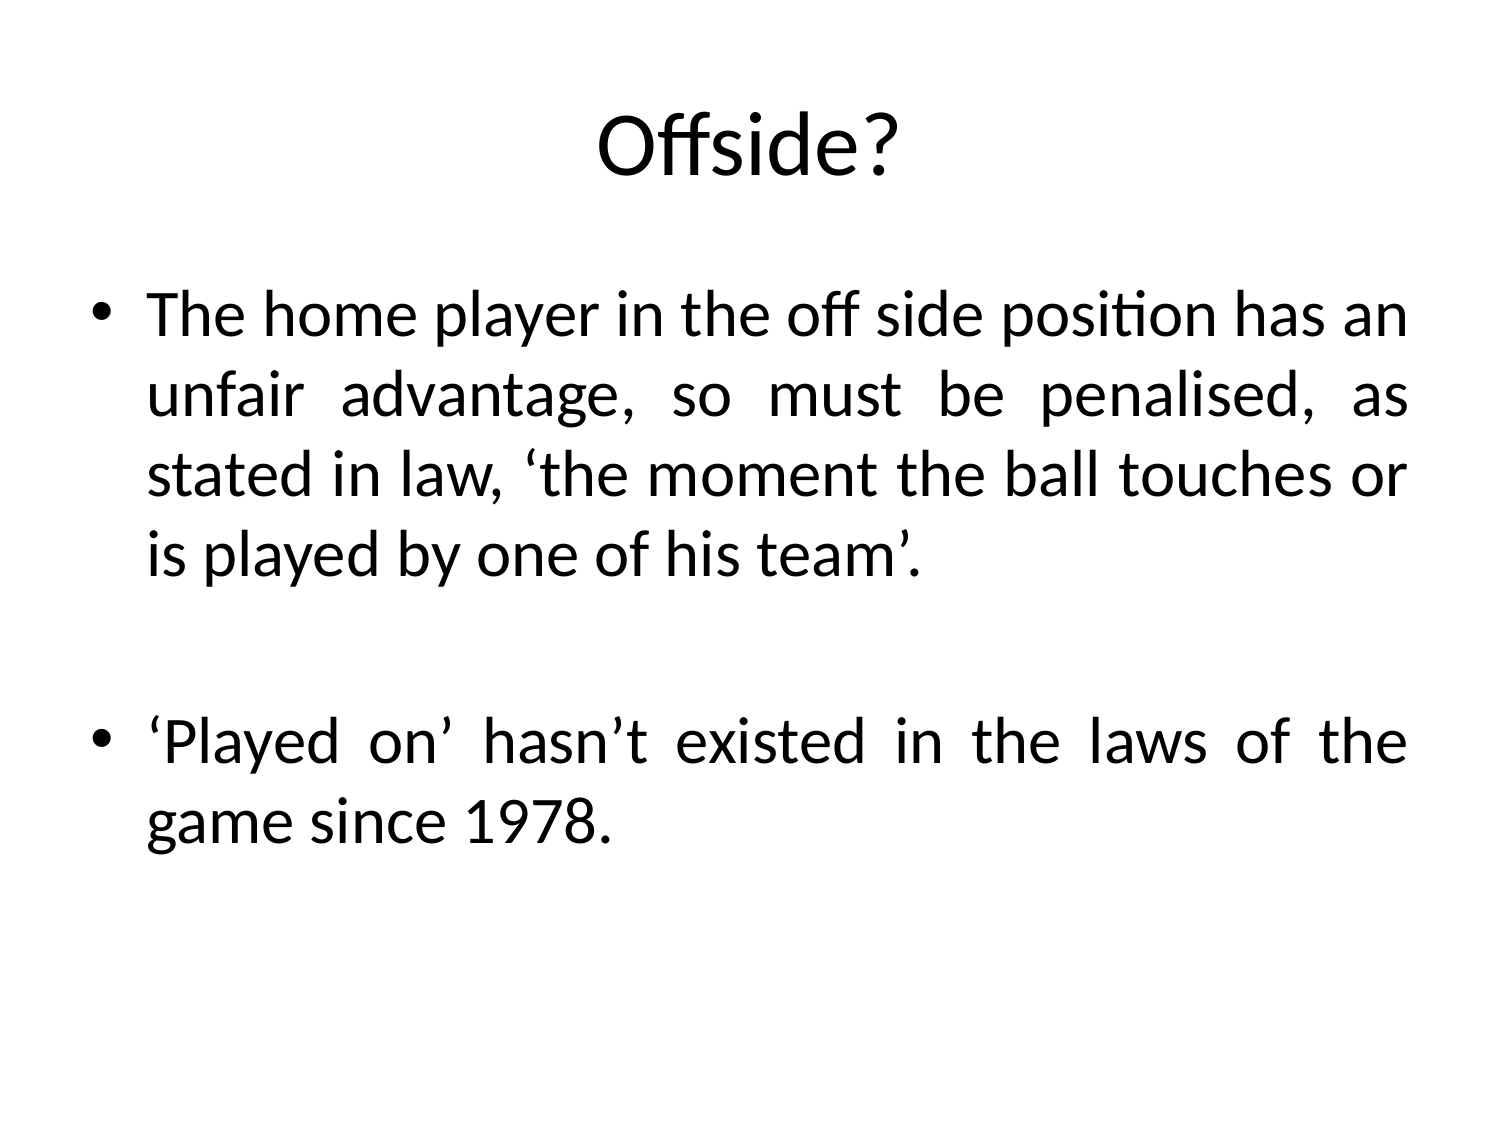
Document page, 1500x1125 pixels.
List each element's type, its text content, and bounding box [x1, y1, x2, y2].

title Offside? [75, 45, 1425, 233]
list The home player in the off side position has an unfair advantage, so must be penalised, as stated in law, ‘the moment the ball touches or is played by one of his team’. ‘Played on’ hasn’t existed in the laws of the game since 1978. [75, 262, 1425, 1005]
